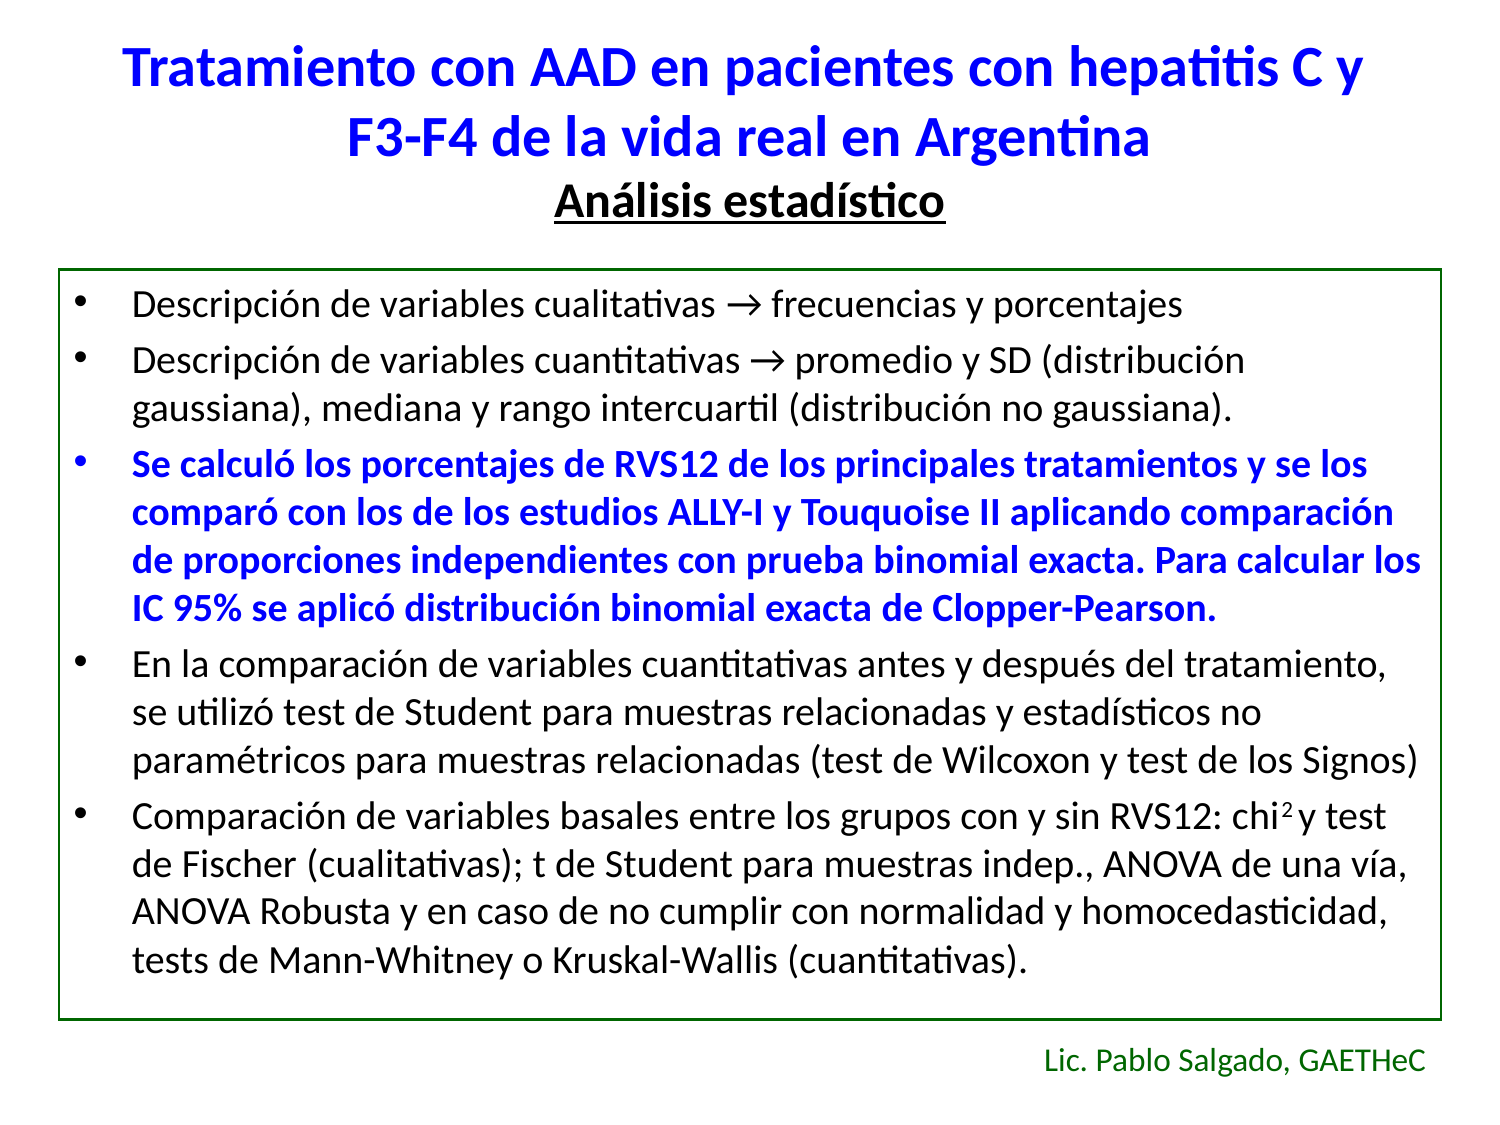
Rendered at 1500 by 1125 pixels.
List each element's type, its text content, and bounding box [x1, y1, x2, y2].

text_box Lic. Pablo Salgado, GAETHeC [749, 1031, 1442, 1086]
title Tratamiento con AAD en pacientes con hepatitis C y F3-F4 de la vida real en Argentina Análisis estadístico [74, 23, 1426, 233]
list Descripción de variables cualitativas → frecuencias y porcentajes Descripción de variables cuantitativas → promedio y SD (distribución gaussiana), mediana y rango intercuartil (distribución no gaussiana). Se calculó los porcentajes de RVS12 de los principales tratamientos y se los comparó con los de los estudios ALLY-I y Touquoise II aplicando comparación de proporciones independientes con prueba binomial exacta. Para calcular los IC 95% se aplicó distribución binomial exacta de Clopper-Pearson. En la comparación de variables cuantitativas antes y después del tratamiento, se utilizó test de Student para muestras relacionadas y estadísticos no paramétricos para muestras relacionadas (test de Wilcoxon y test de los Signos) Comparación de variables basales entre los grupos con y sin RVS12: chi2 y test de Fischer (cualitativas); t de Student para muestras indep., ANOVA de una vía, ANOVA Robusta y en caso de no cumplir con normalidad y homocedasticidad, tests de Mann-Whitney o Kruskal-Wallis (cuantitativas). [58, 269, 1442, 1020]
